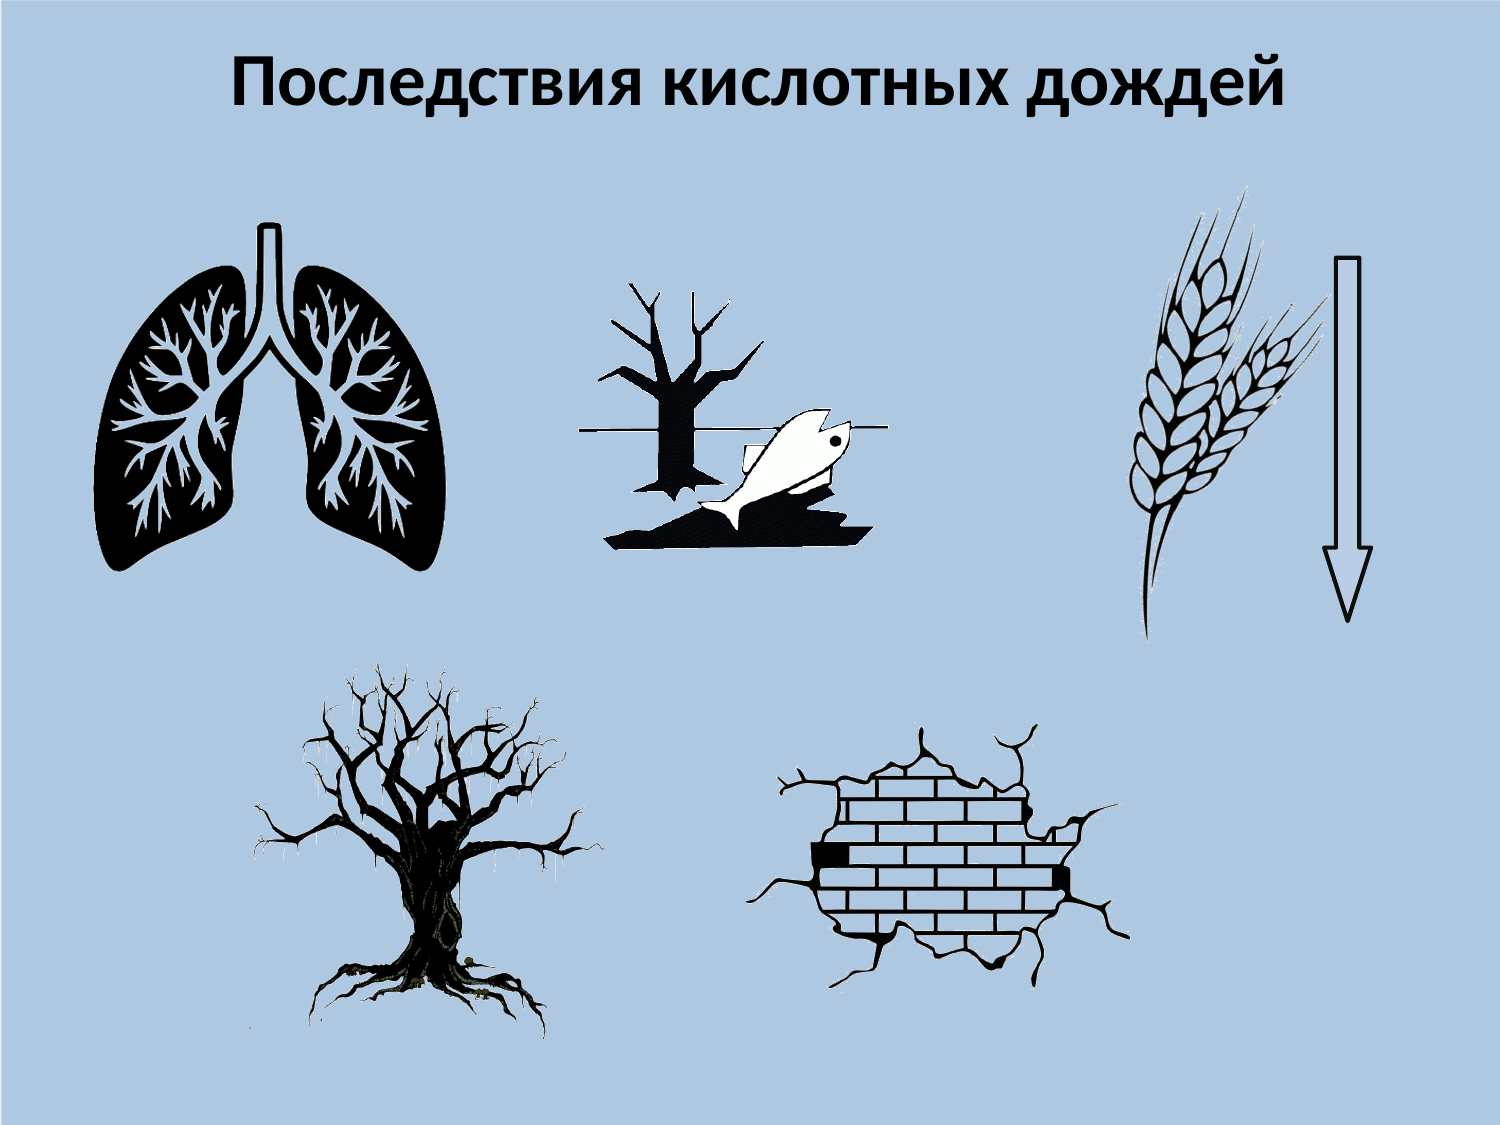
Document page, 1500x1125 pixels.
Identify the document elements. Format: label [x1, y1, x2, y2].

text_box [1331, 577, 1364, 624]
picture [2, 0, 1499, 1125]
